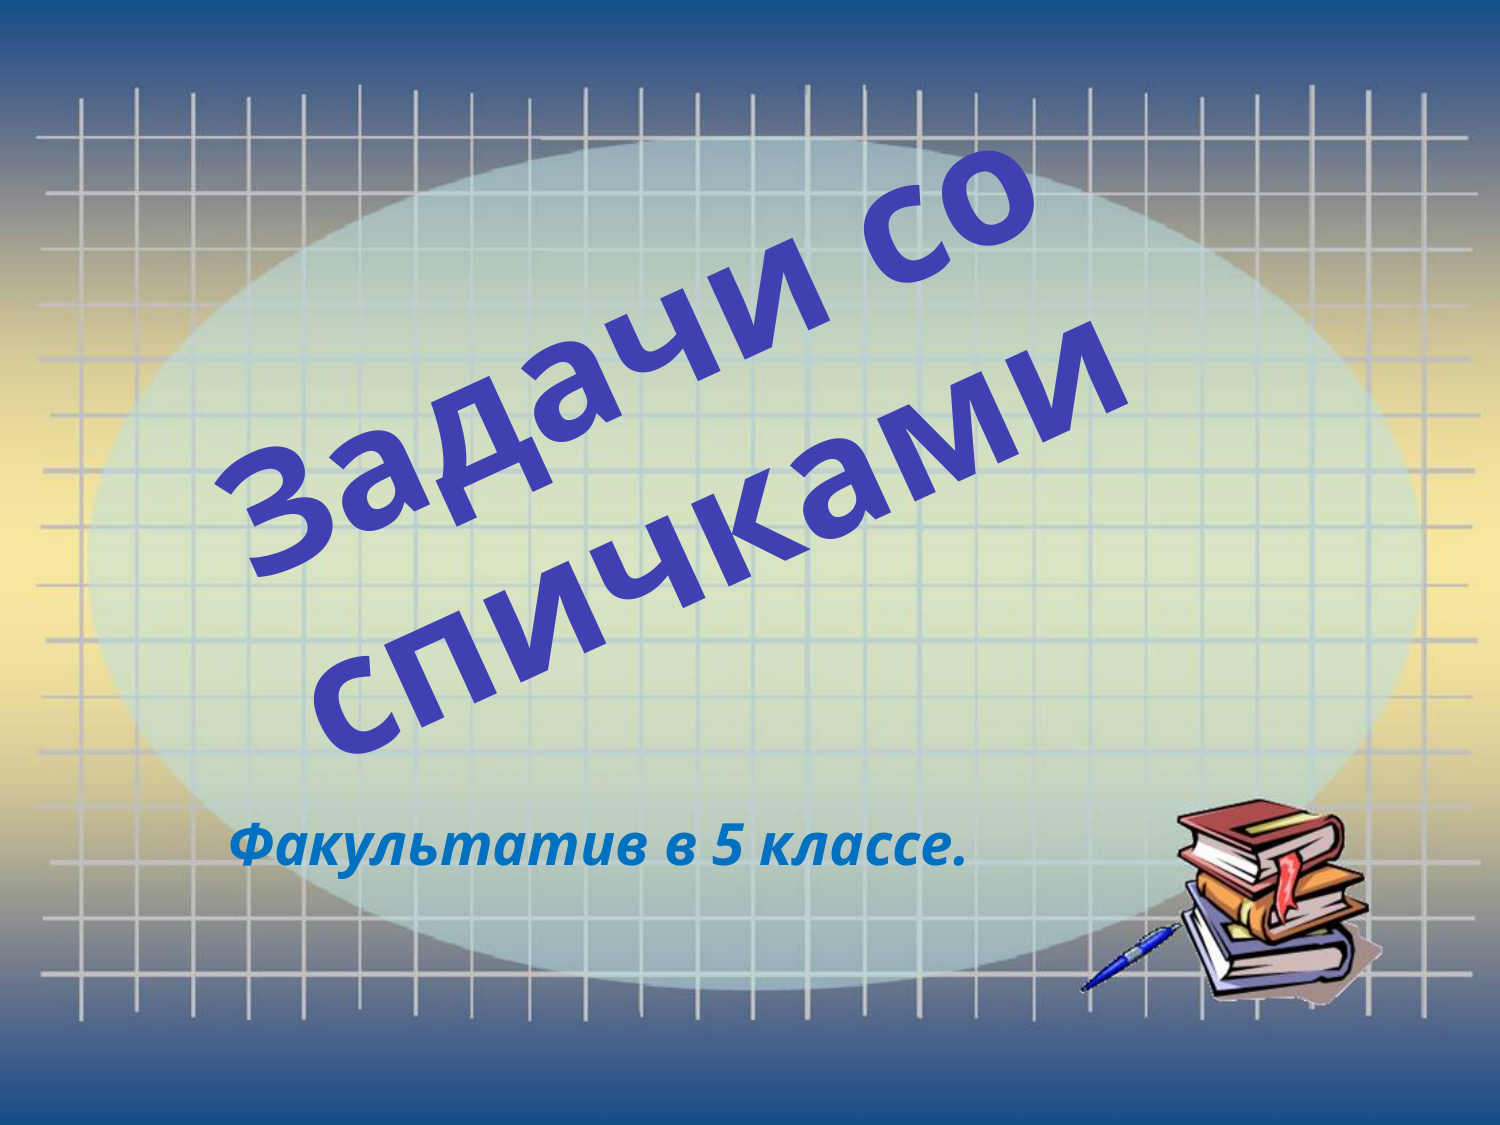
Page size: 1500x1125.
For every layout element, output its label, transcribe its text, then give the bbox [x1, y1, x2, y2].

text_box Факультатив в 5 классе. [212, 800, 1113, 885]
picture [0, 0, 1500, 1125]
text_box Задачи со спичками [49, 0, 1284, 840]
